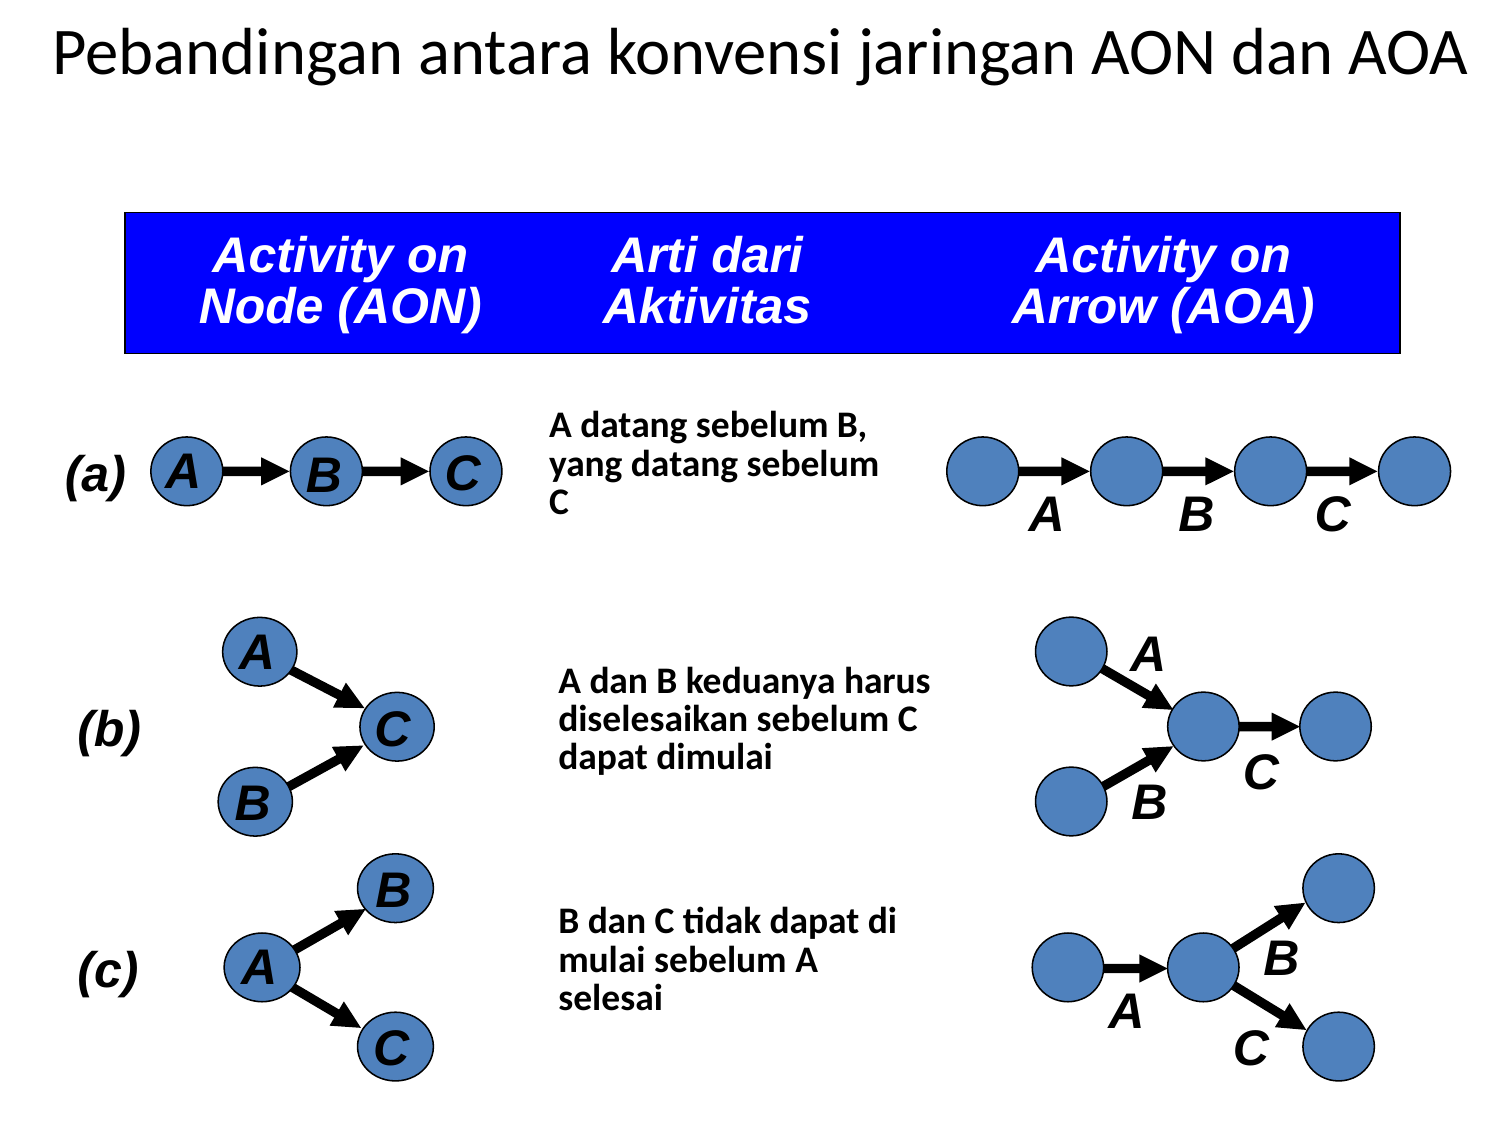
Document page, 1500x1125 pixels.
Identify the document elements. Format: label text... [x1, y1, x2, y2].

list Pebandingan antara konvensi jaringan AON dan AOA [37, 0, 1500, 1125]
text_box Activity on Arti dari Activity on Node (AON) Aktivitas Arrow (AOA) [124, 212, 1400, 354]
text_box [62, 849, 1375, 1084]
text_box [49, 399, 1451, 569]
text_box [62, 612, 1372, 839]
